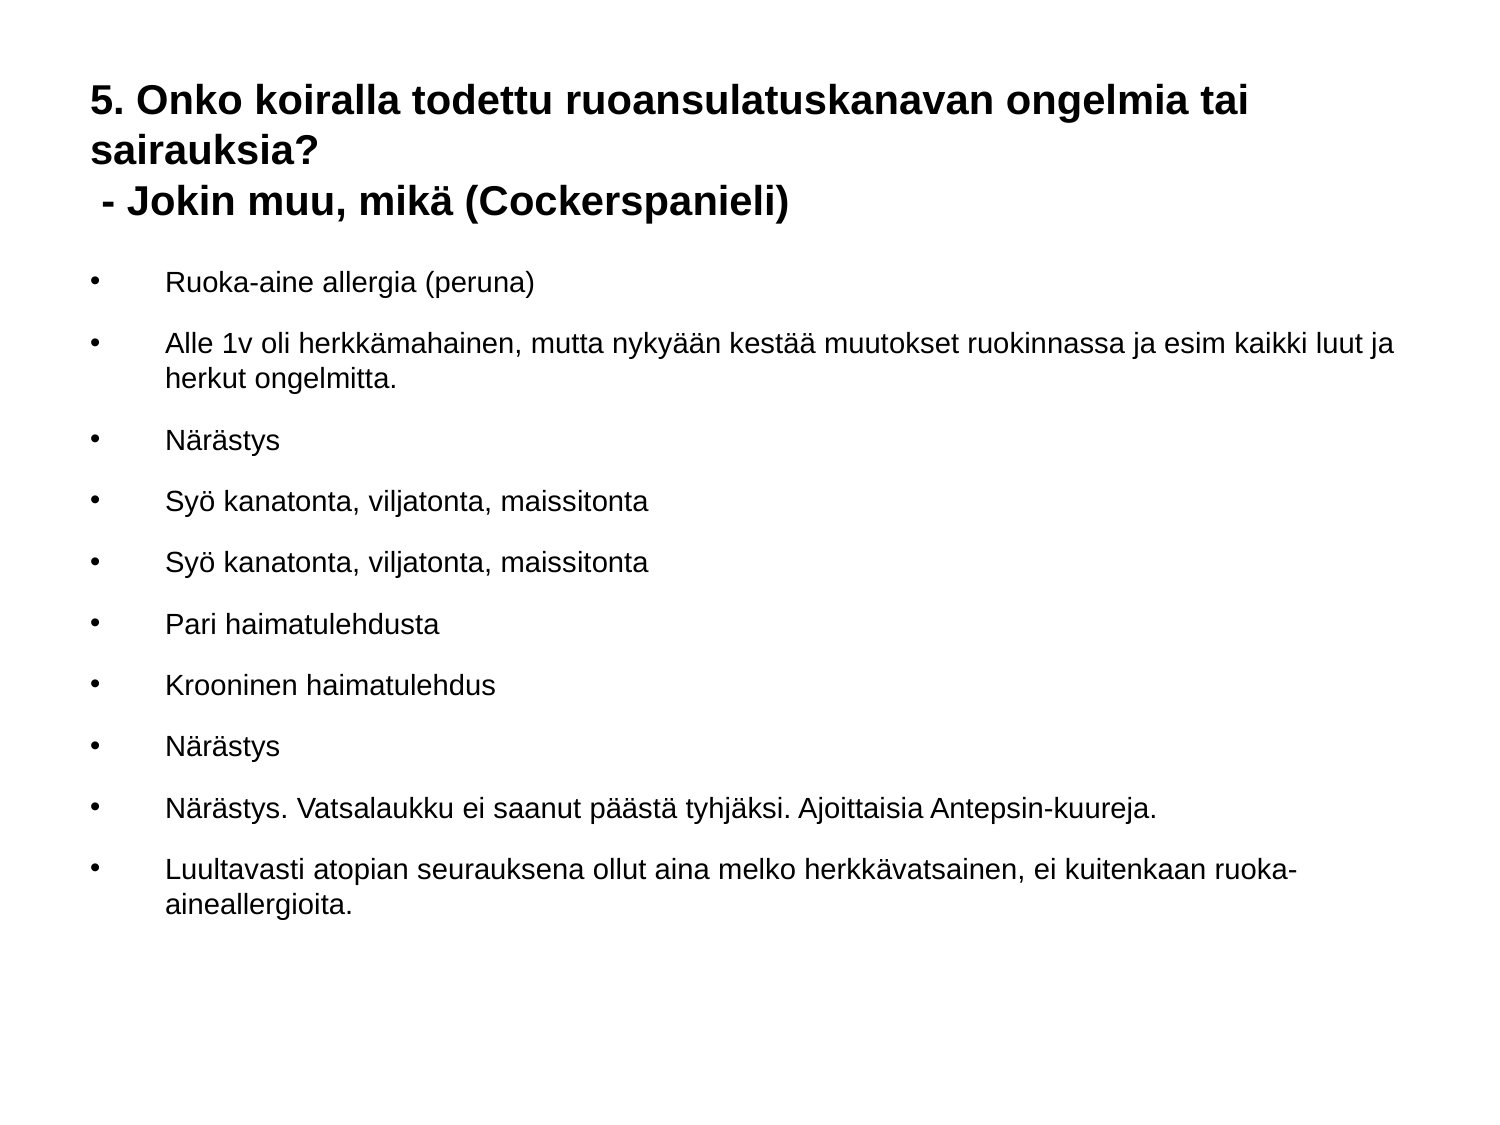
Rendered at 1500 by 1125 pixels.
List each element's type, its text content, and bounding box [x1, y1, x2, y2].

title 5. Onko koiralla todettu ruoansulatuskanavan ongelmia tai sairauksia? - Jokin muu, mikä (Cockerspanieli) [75, 54, 1425, 243]
list Ruoka-aine allergia (peruna) Alle 1v oli herkkämahainen, mutta nykyään kestää muutokset ruokinnassa ja esim kaikki luut ja herkut ongelmitta. Närästys Syö kanatonta, viljatonta, maissitonta Syö kanatonta, viljatonta, maissitonta Pari haimatulehdusta Krooninen haimatulehdus Närästys Närästys. Vatsalaukku ei saanut päästä tyhjäksi. Ajoittaisia Antepsin-kuureja. Luultavasti atopian seurauksena ollut aina melko herkkävatsainen, ei kuitenkaan ruoka-aineallergioita. [75, 255, 1425, 1024]
